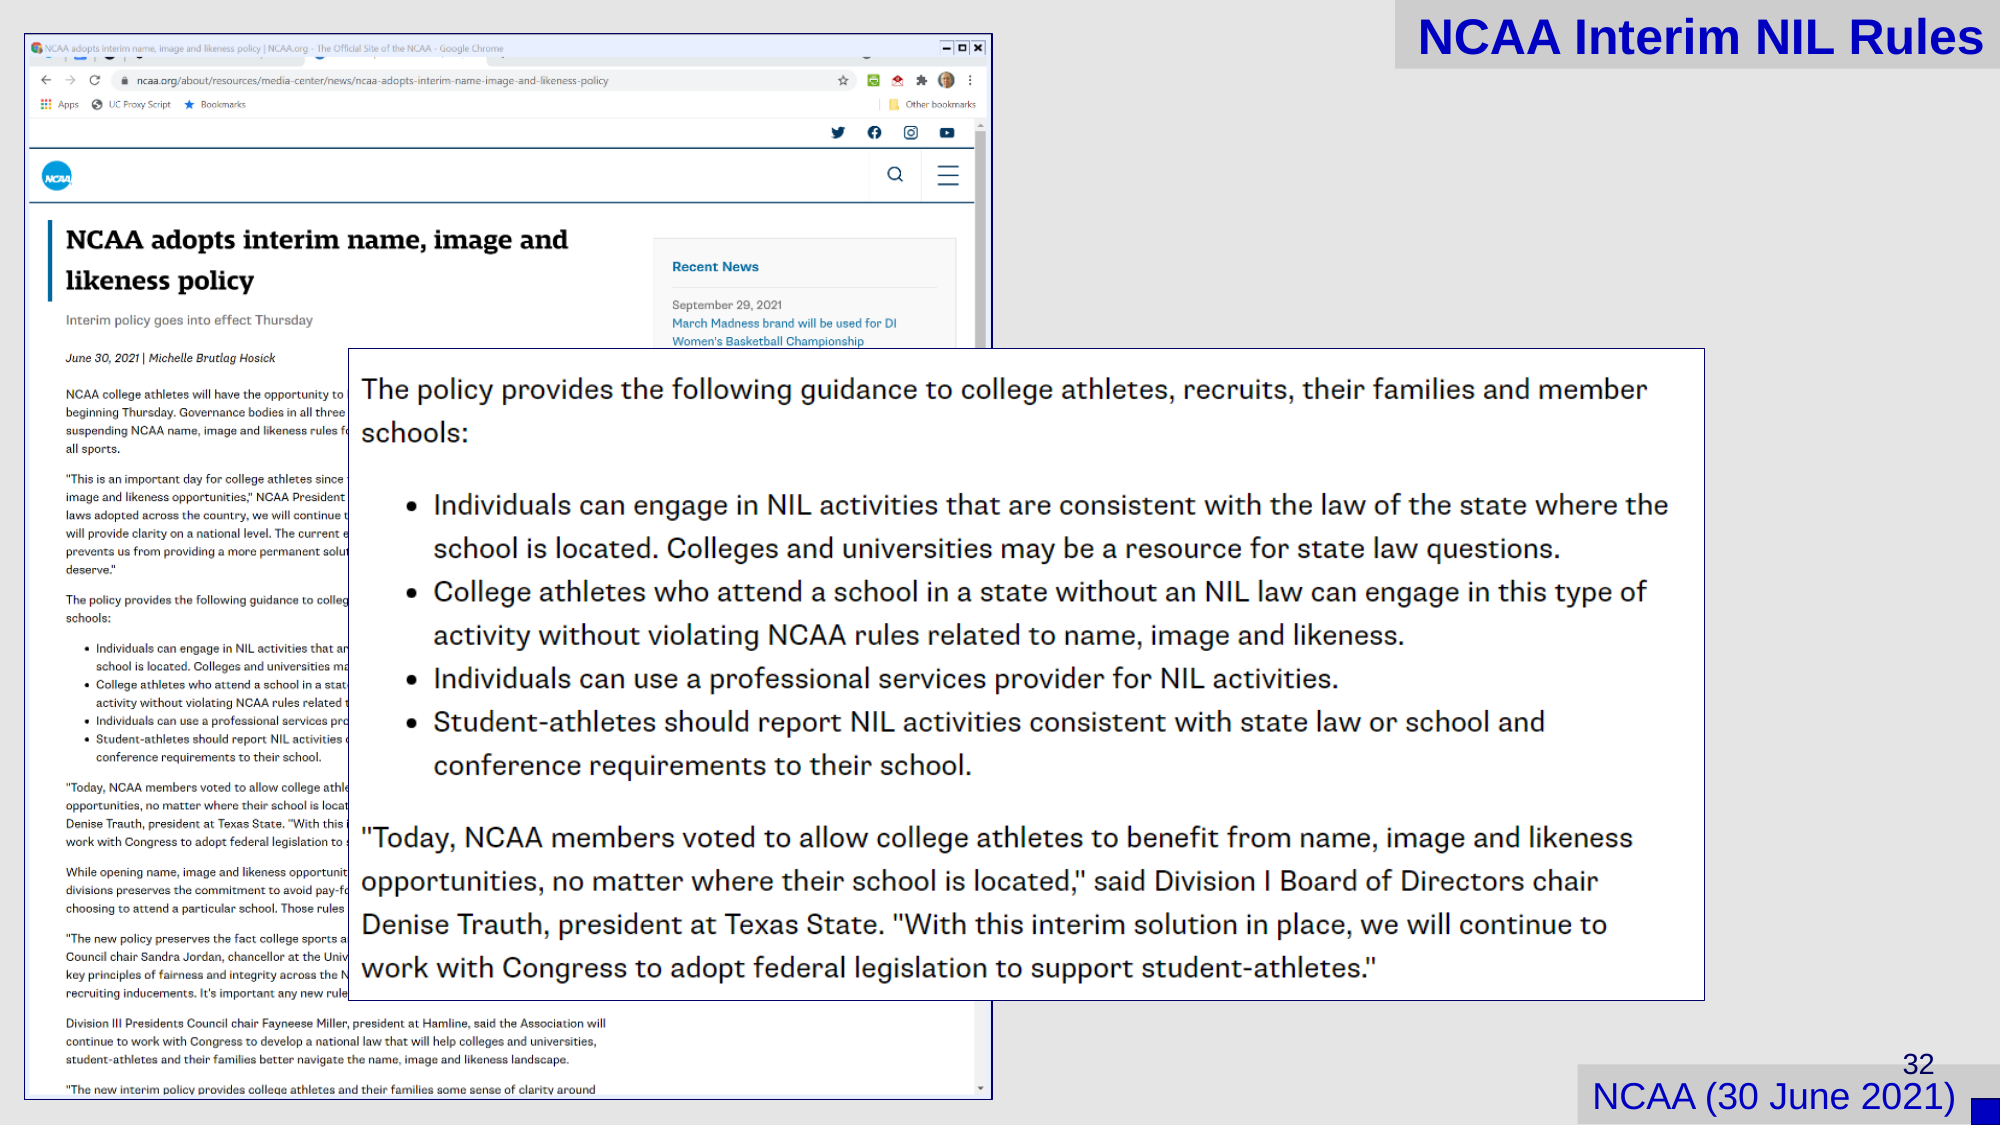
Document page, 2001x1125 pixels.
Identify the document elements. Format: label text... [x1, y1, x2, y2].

title NCAA Interim NIL Rules [1395, 0, 2000, 69]
picture [24, 34, 1705, 1100]
slide_number 32 [1533, 1024, 1951, 1101]
text_box NCAA (30 June 2021) [1577, 1064, 2000, 1125]
text_box [1971, 1099, 2000, 1125]
